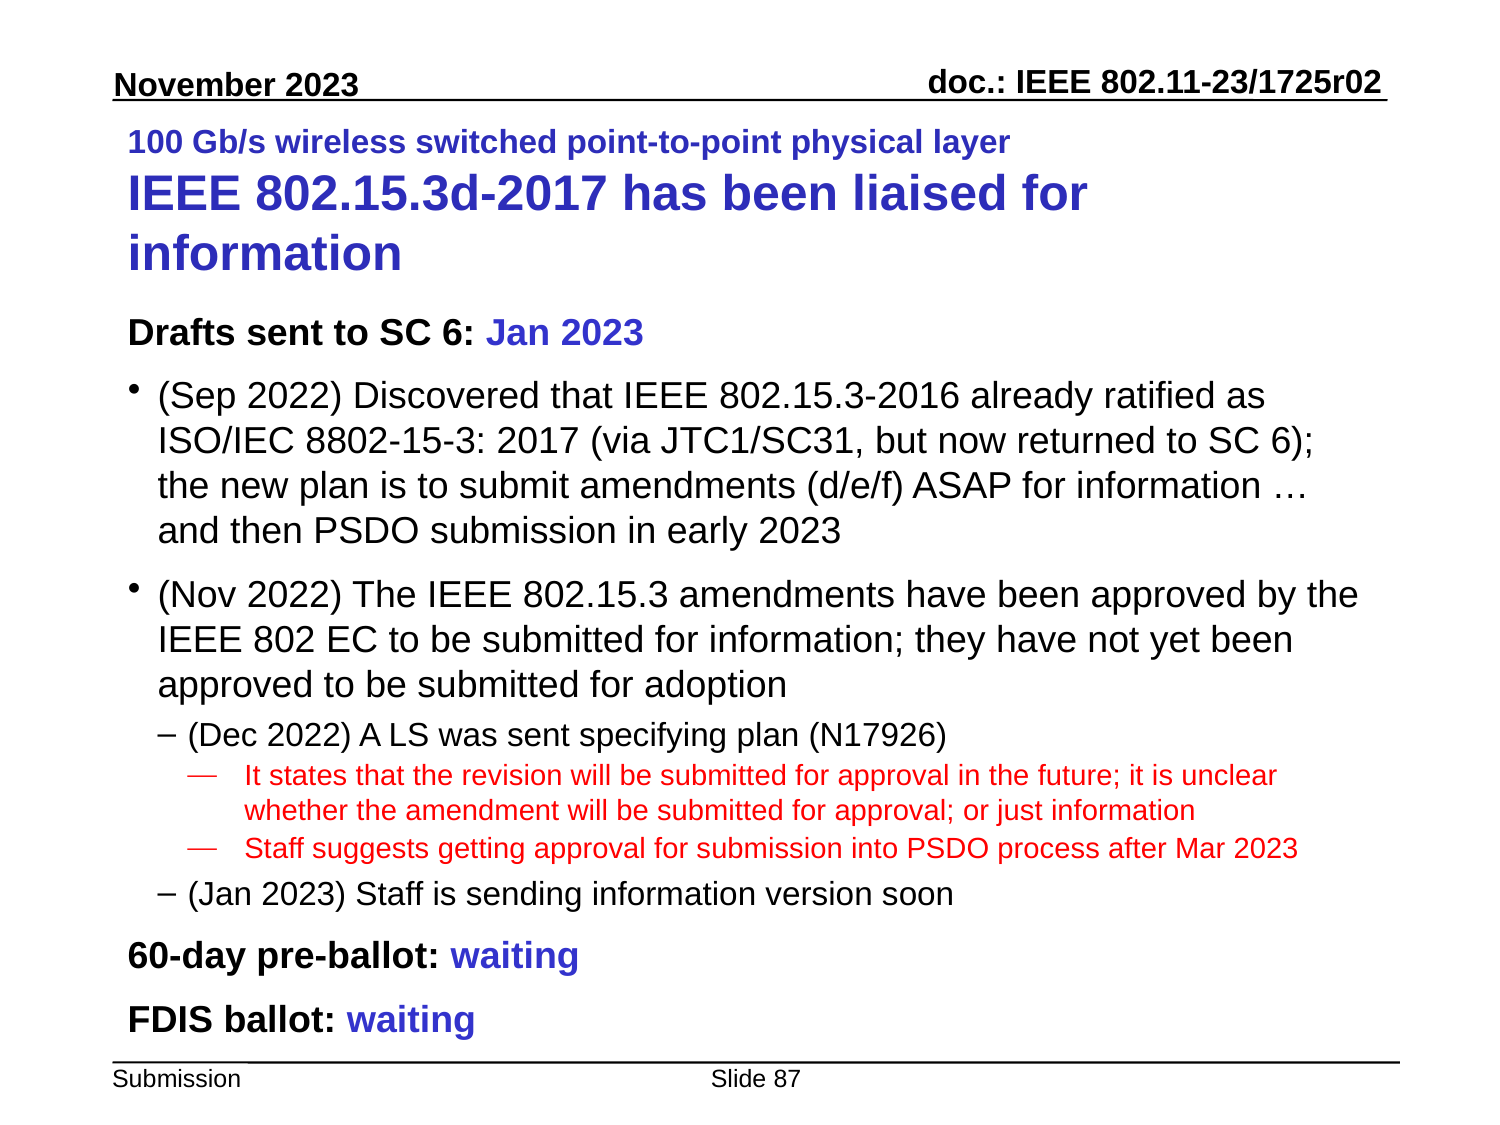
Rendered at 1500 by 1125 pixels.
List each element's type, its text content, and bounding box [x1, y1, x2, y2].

list Drafts sent to SC 6: Jan 2023 (Sep 2022) Discovered that IEEE 802.15.3-2016 already ratified as ISO/IEC 8802-15-3: 2017 (via JTC1/SC31, but now returned to SC 6); the new plan is to submit amendments (d/e/f) ASAP for information … and then PSDO submission in early 2023 (Nov 2022) The IEEE 802.15.3 amendments have been approved by the IEEE 802 EC to be submitted for information; they have not yet been approved to be submitted for adoption (Dec 2022) A LS was sent specifying plan (N17926) It states that the revision will be submitted for approval in the future; it is unclear whether the amendment will be submitted for approval; or just information Staff suggests getting approval for submission into PSDO process after Mar 2023 (Jan 2023) Staff is sending information version soon 60-day pre-ballot: waiting FDIS ballot: waiting [112, 299, 1388, 975]
title 100 Gb/s wireless switched point-to-point physical layer IEEE 802.15.3d-2017 has been liaised for information [112, 112, 1388, 288]
slide_number Slide 87 [709, 1061, 803, 1093]
